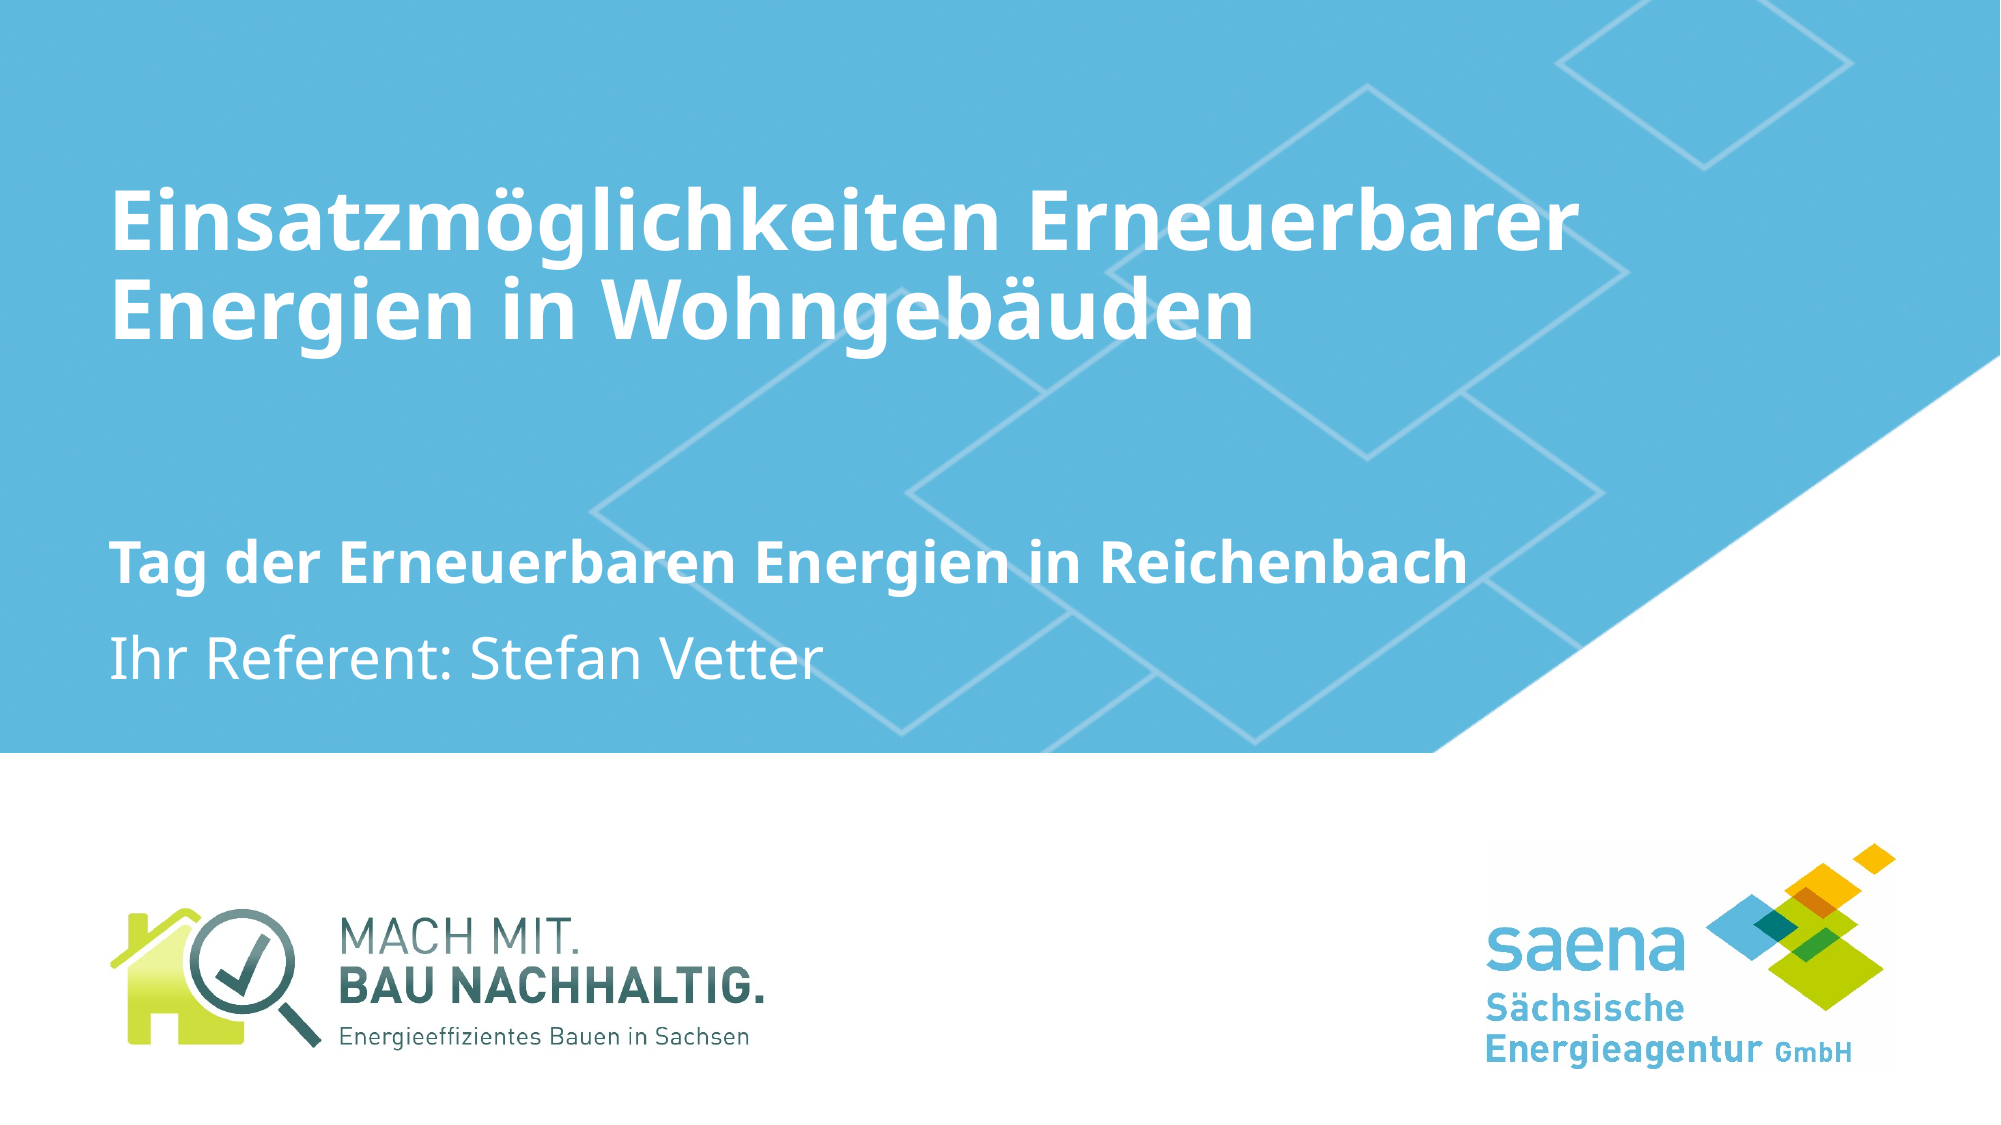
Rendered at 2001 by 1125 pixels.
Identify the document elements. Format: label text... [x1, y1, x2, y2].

subtitle Tag der Erneuerbaren Energien in Reichenbach [93, 517, 1741, 603]
title Einsatzmöglichkeiten Erneuerbarer Energien in Wohngebäuden [93, 170, 1741, 493]
picture [0, 0, 2000, 753]
list Ihr Referent: Stefan Vetter [94, 621, 1594, 734]
picture [93, 889, 773, 1073]
picture [1486, 843, 1896, 1069]
